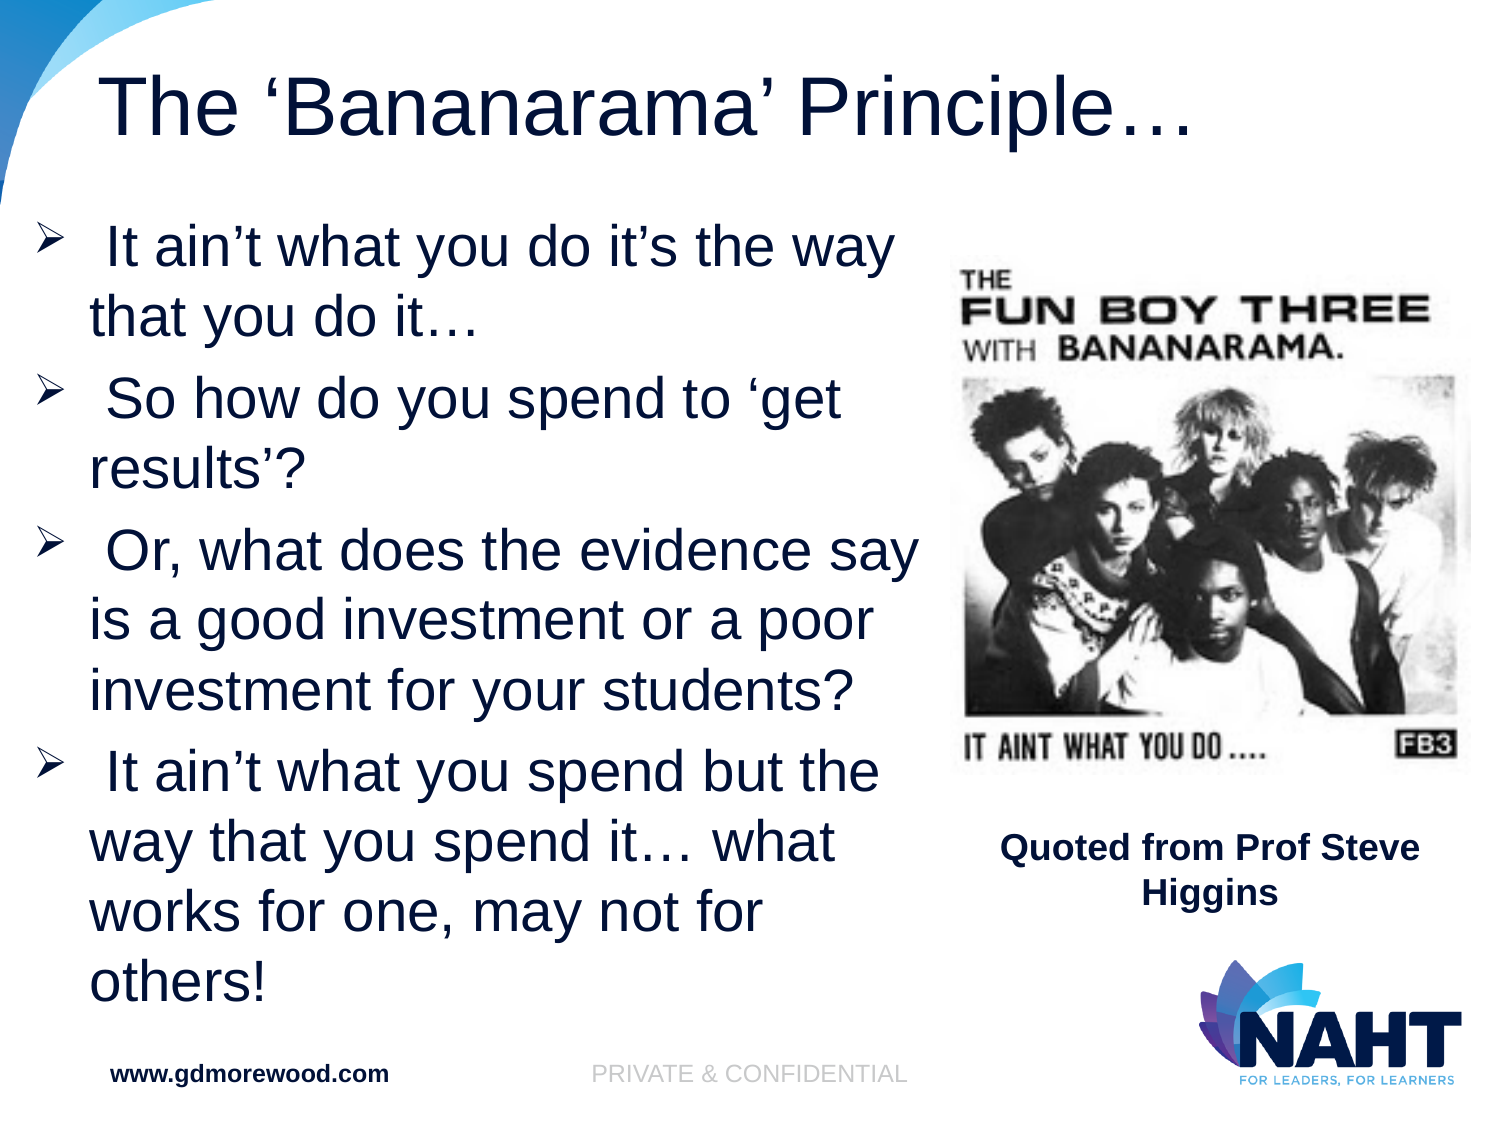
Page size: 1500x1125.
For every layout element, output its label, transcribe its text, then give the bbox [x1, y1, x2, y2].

text_box Quoted from Prof Steve Higgins [950, 815, 1471, 921]
picture [0, 0, 1500, 1125]
list It ain’t what you do it’s the way that you do it… So how do you spend to ‘get results’? Or, what does the evidence say is a good investment or a poor investment for your students? It ain’t what you spend but the way that you spend it… what works for one, may not for others! [18, 200, 970, 944]
footer PRIVATE & CONFIDENTIAL [512, 1042, 988, 1103]
title The ‘Bananarama’ Principle… [82, 45, 1500, 185]
slide_number www.gdmorewood.com [75, 1042, 425, 1103]
